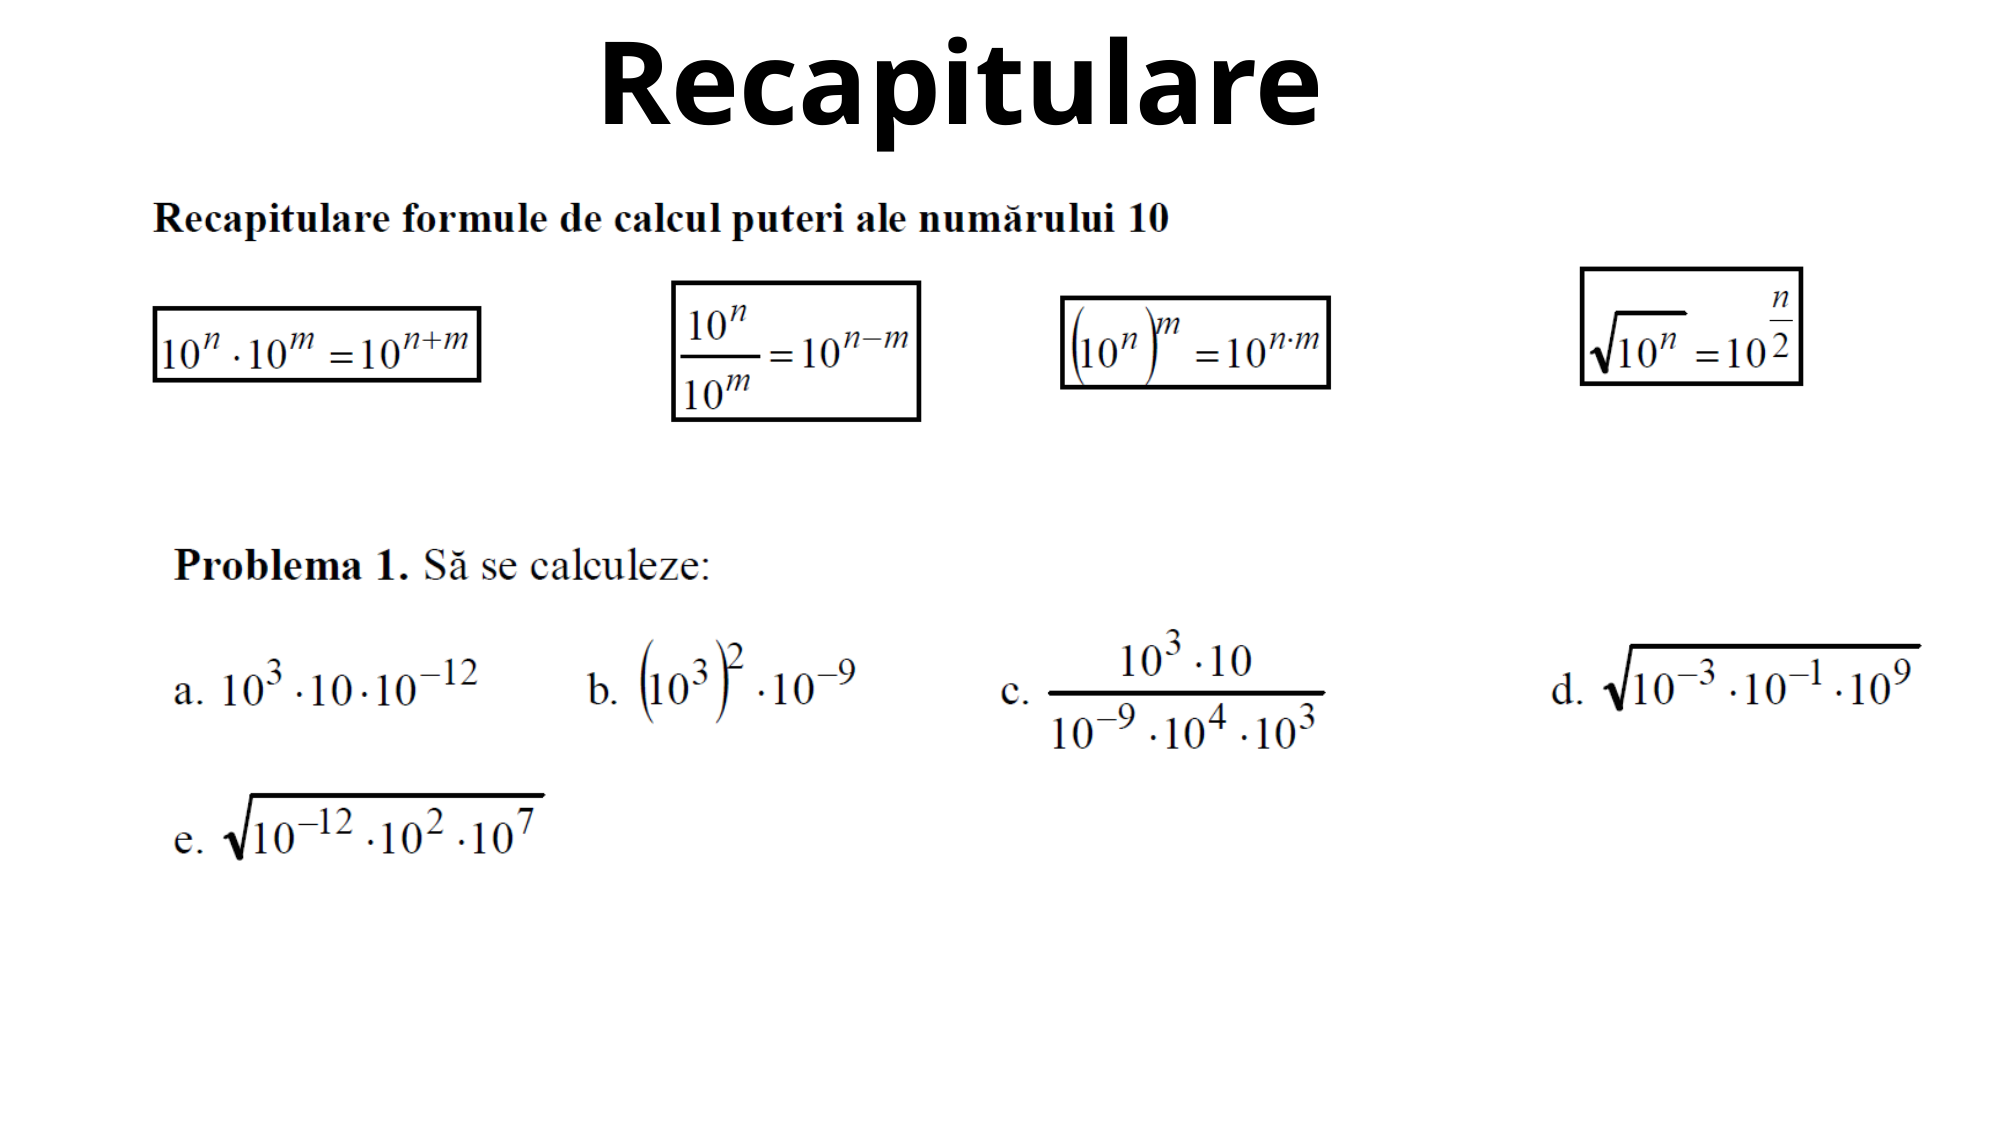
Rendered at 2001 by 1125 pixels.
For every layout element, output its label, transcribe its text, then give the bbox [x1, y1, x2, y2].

picture [117, 167, 1845, 480]
title Recapitulare [97, 16, 1823, 157]
picture [118, 517, 1950, 893]
